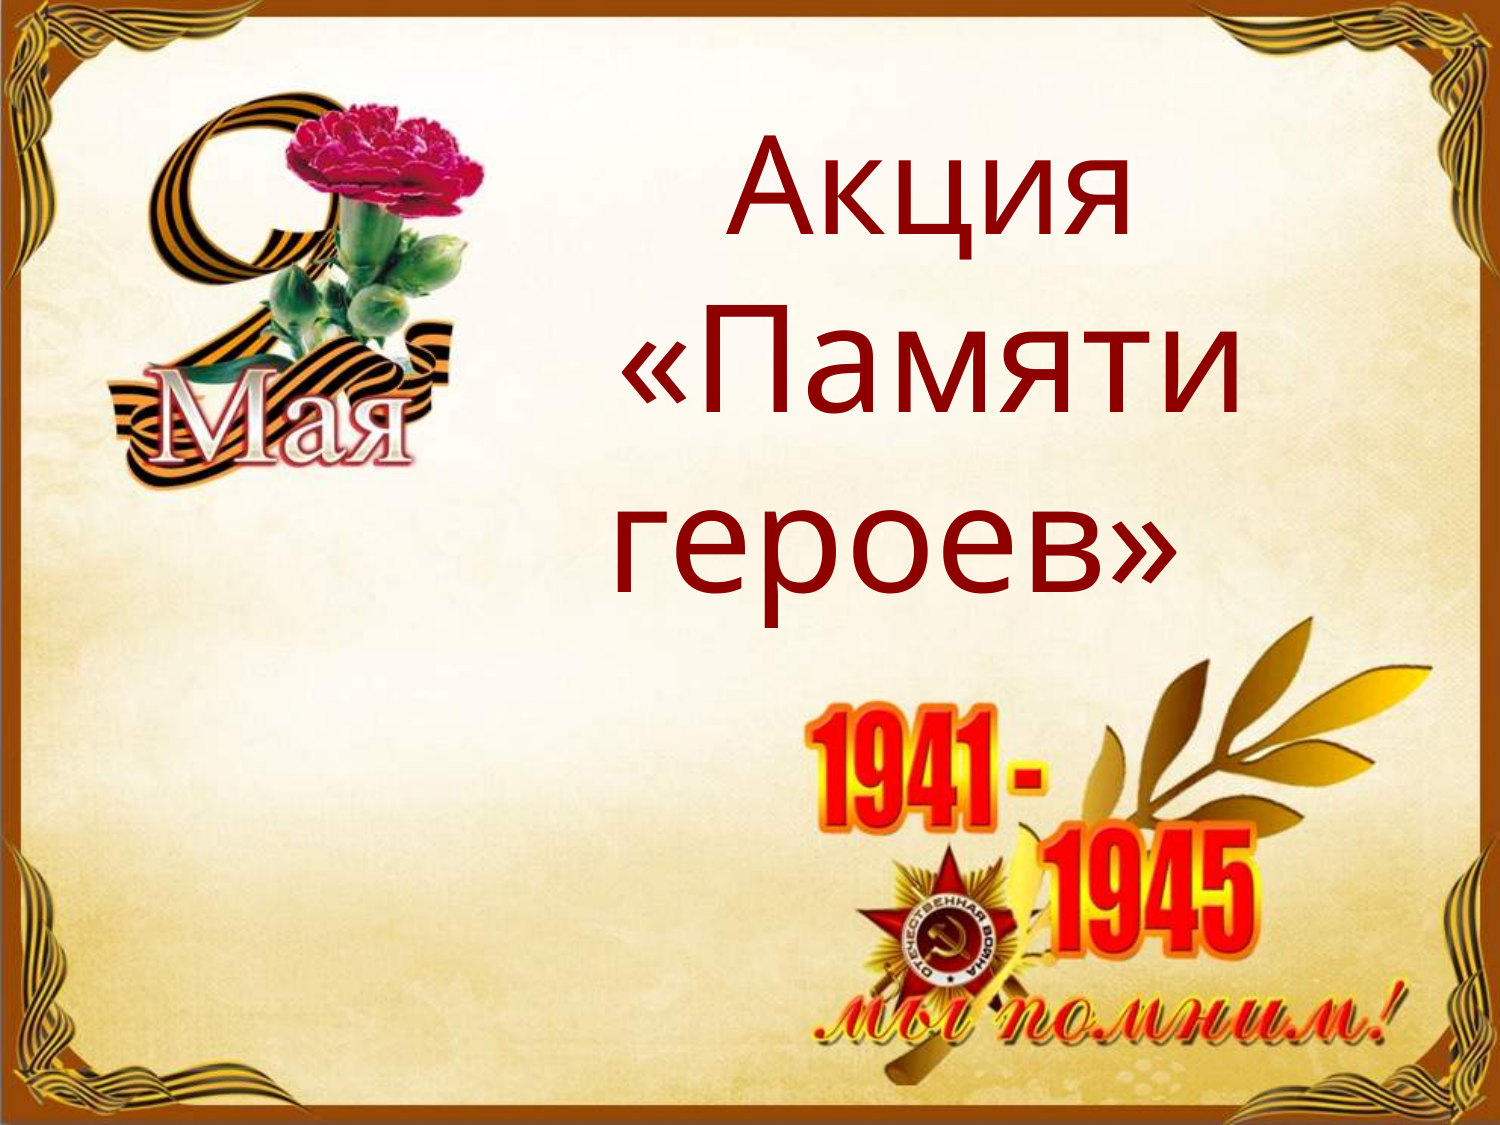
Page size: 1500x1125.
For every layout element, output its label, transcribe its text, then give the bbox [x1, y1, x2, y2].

subtitle Акция «Памяти героев» [478, 89, 1389, 693]
picture [0, 0, 1500, 1125]
